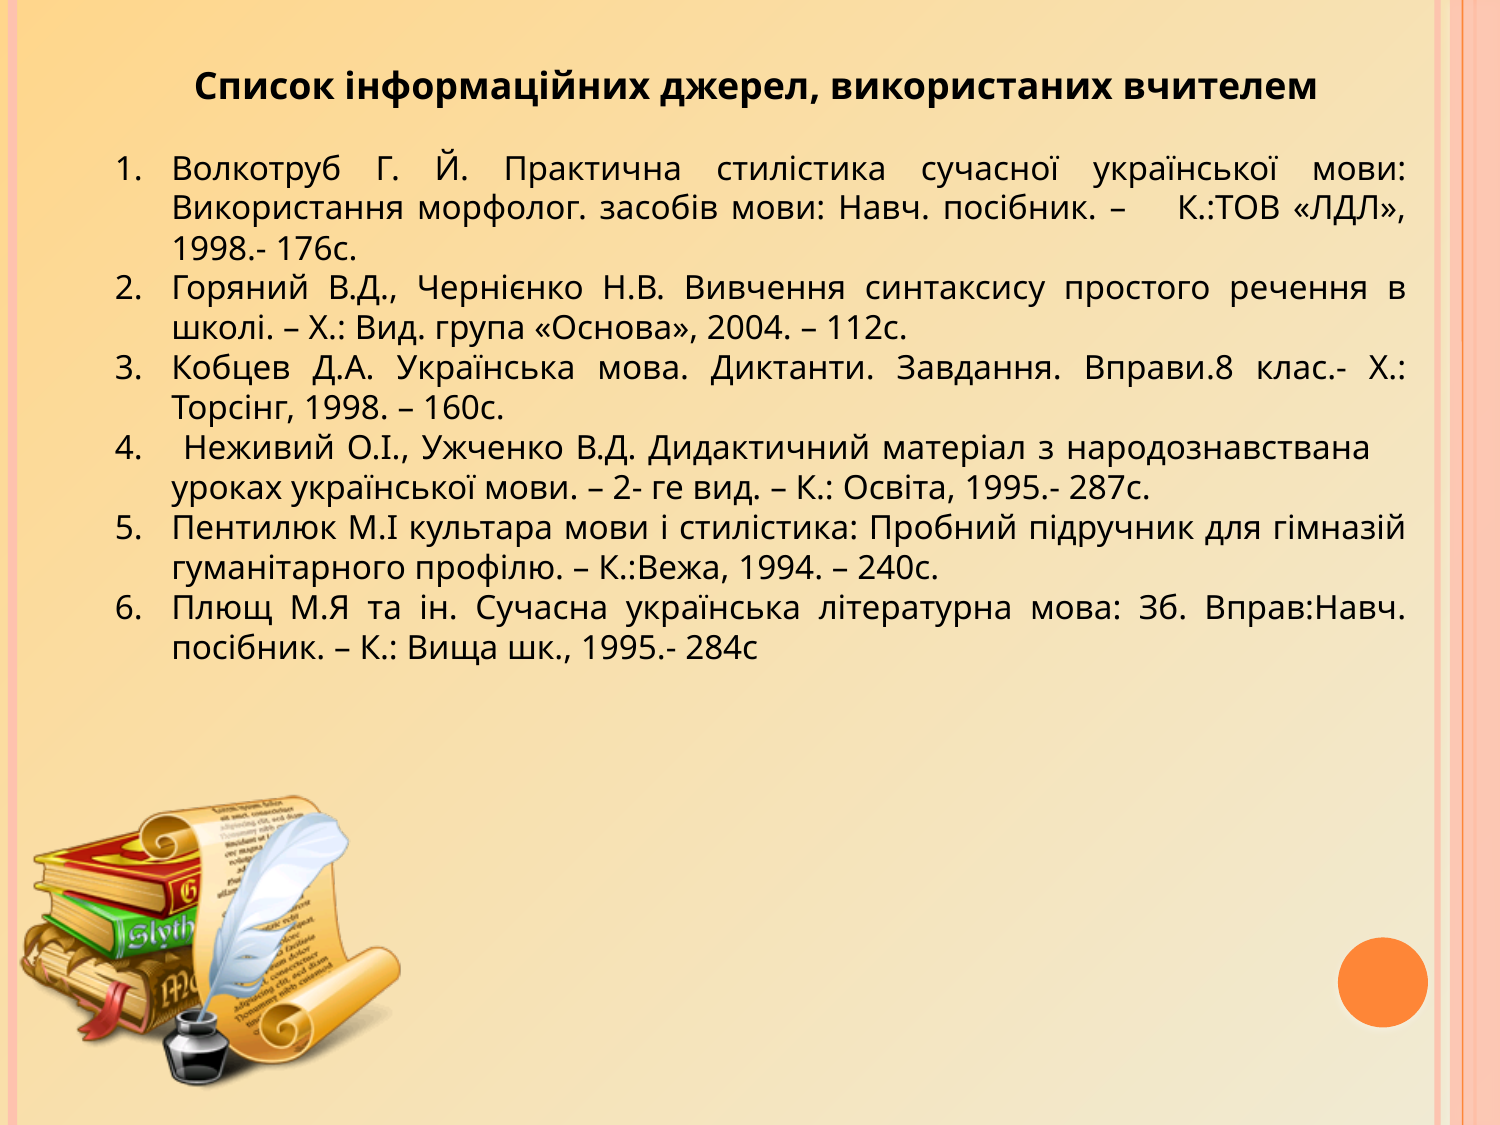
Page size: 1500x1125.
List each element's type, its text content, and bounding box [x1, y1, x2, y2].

text_box Список інформаційних джерел, використаних вчителем Волкотруб Г. Й. Практична стилістика сучасної української мови: Використання морфолог. засобів мови: Навч. посібник. – К.:ТОВ «ЛДЛ», 1998.- 176с. Горяний В.Д., Чернієнко Н.В. Вивчення синтаксису простого речення в школі. – Х.: Вид. група «Основа», 2004. – 112с. Кобцев Д.А. Українська мова. Диктанти. Завдання. Вправи.8 клас.- Х.: Торсінг, 1998. – 160с. Неживий О.І., Ужченко В.Д. Дидактичний матеріал з народознавствана уроках української мови. – 2- ге вид. – К.: Освіта, 1995.- 287с. Пентилюк М.І культара мови і стилістика: Пробний підручник для гімназій гуманітарного профілю. – К.:Вежа, 1994. – 240с. Плющ М.Я та ін. Сучасна українська літературна мова: Зб. Вправ:Навч. посібник. – К.: Вища шк., 1995.- 284с [100, 54, 1424, 674]
picture [9, 739, 411, 1125]
